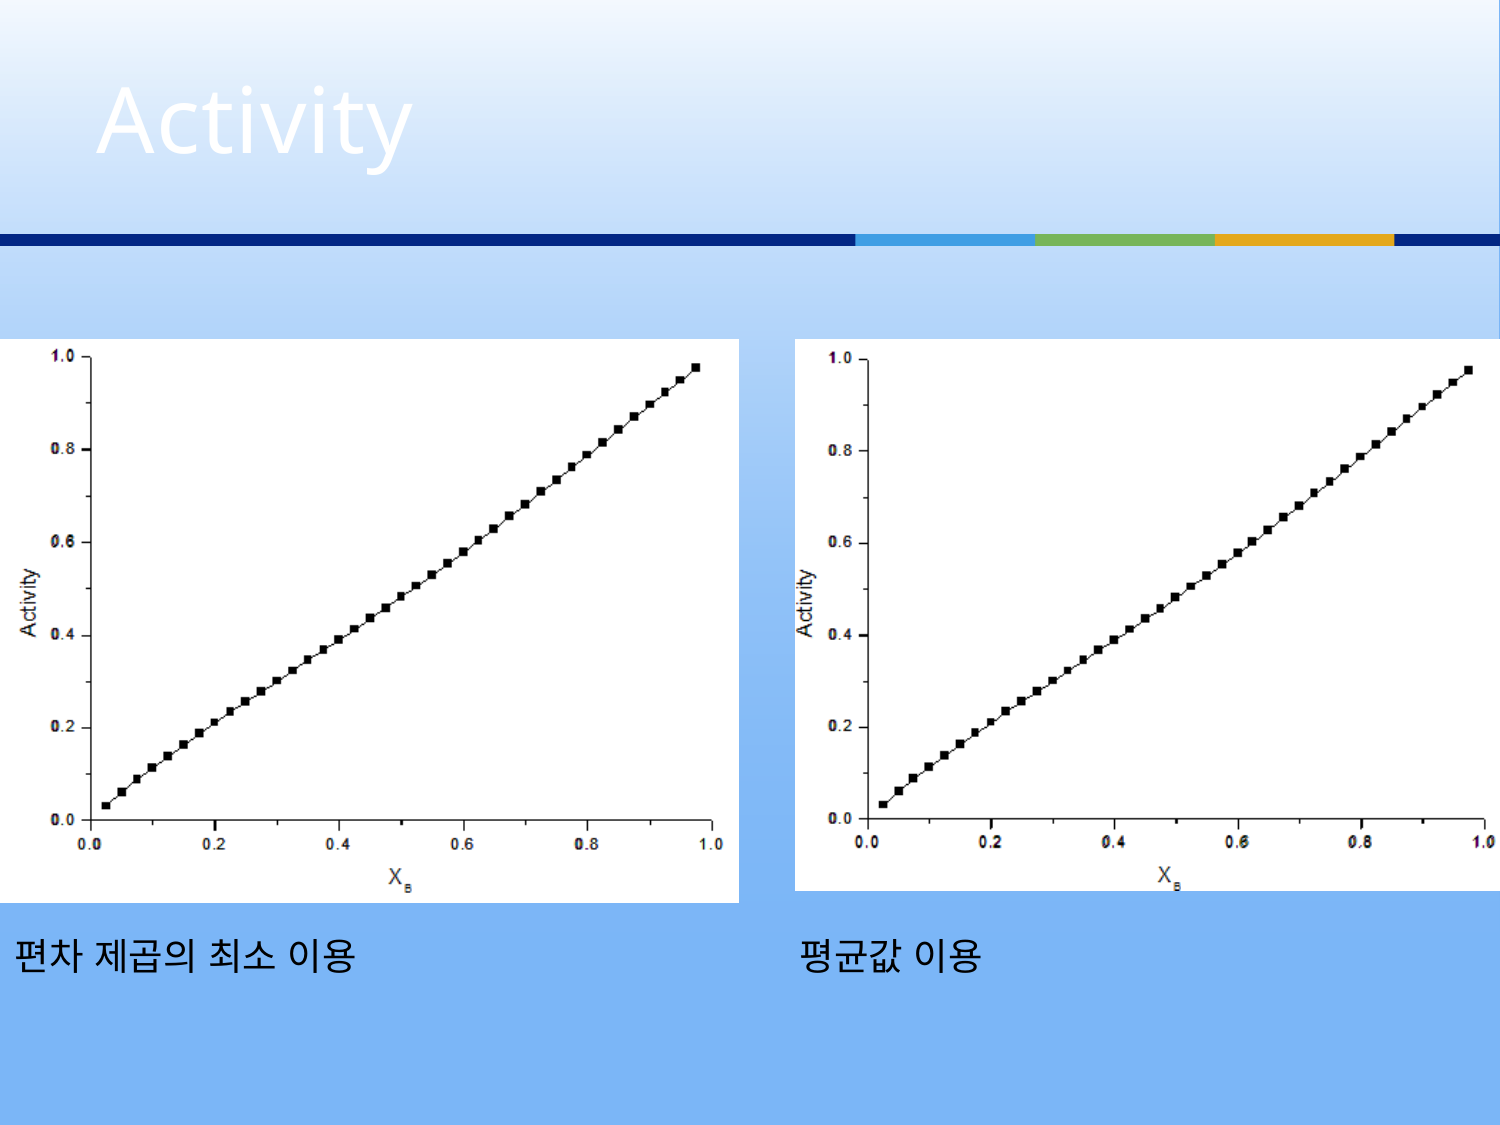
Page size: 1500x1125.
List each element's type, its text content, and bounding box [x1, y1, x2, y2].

text_box 평균값 이용 [914, 925, 1500, 986]
picture [0, 339, 740, 903]
picture [794, 339, 1500, 892]
text_box 편차 제곱의 최소 이용 [0, 925, 914, 986]
title Activity [82, 11, 1421, 223]
